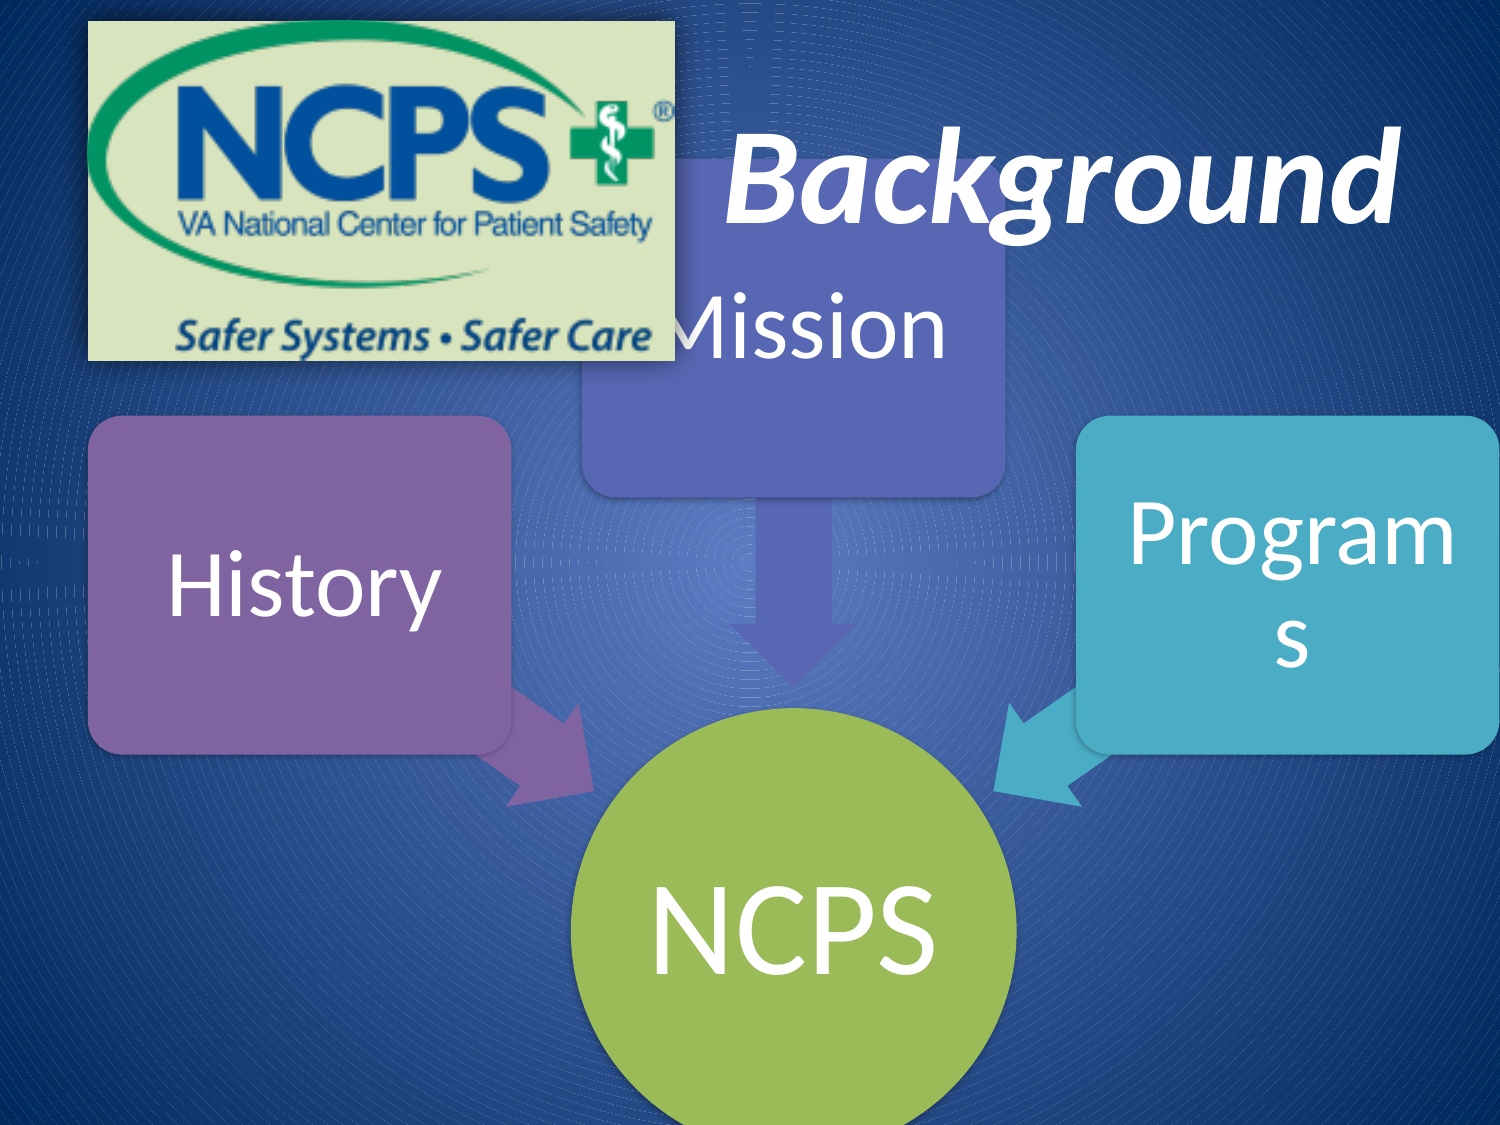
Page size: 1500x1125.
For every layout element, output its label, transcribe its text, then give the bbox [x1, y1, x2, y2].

picture [87, 20, 676, 361]
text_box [87, 112, 1500, 1125]
title Background [699, 75, 1425, 110]
